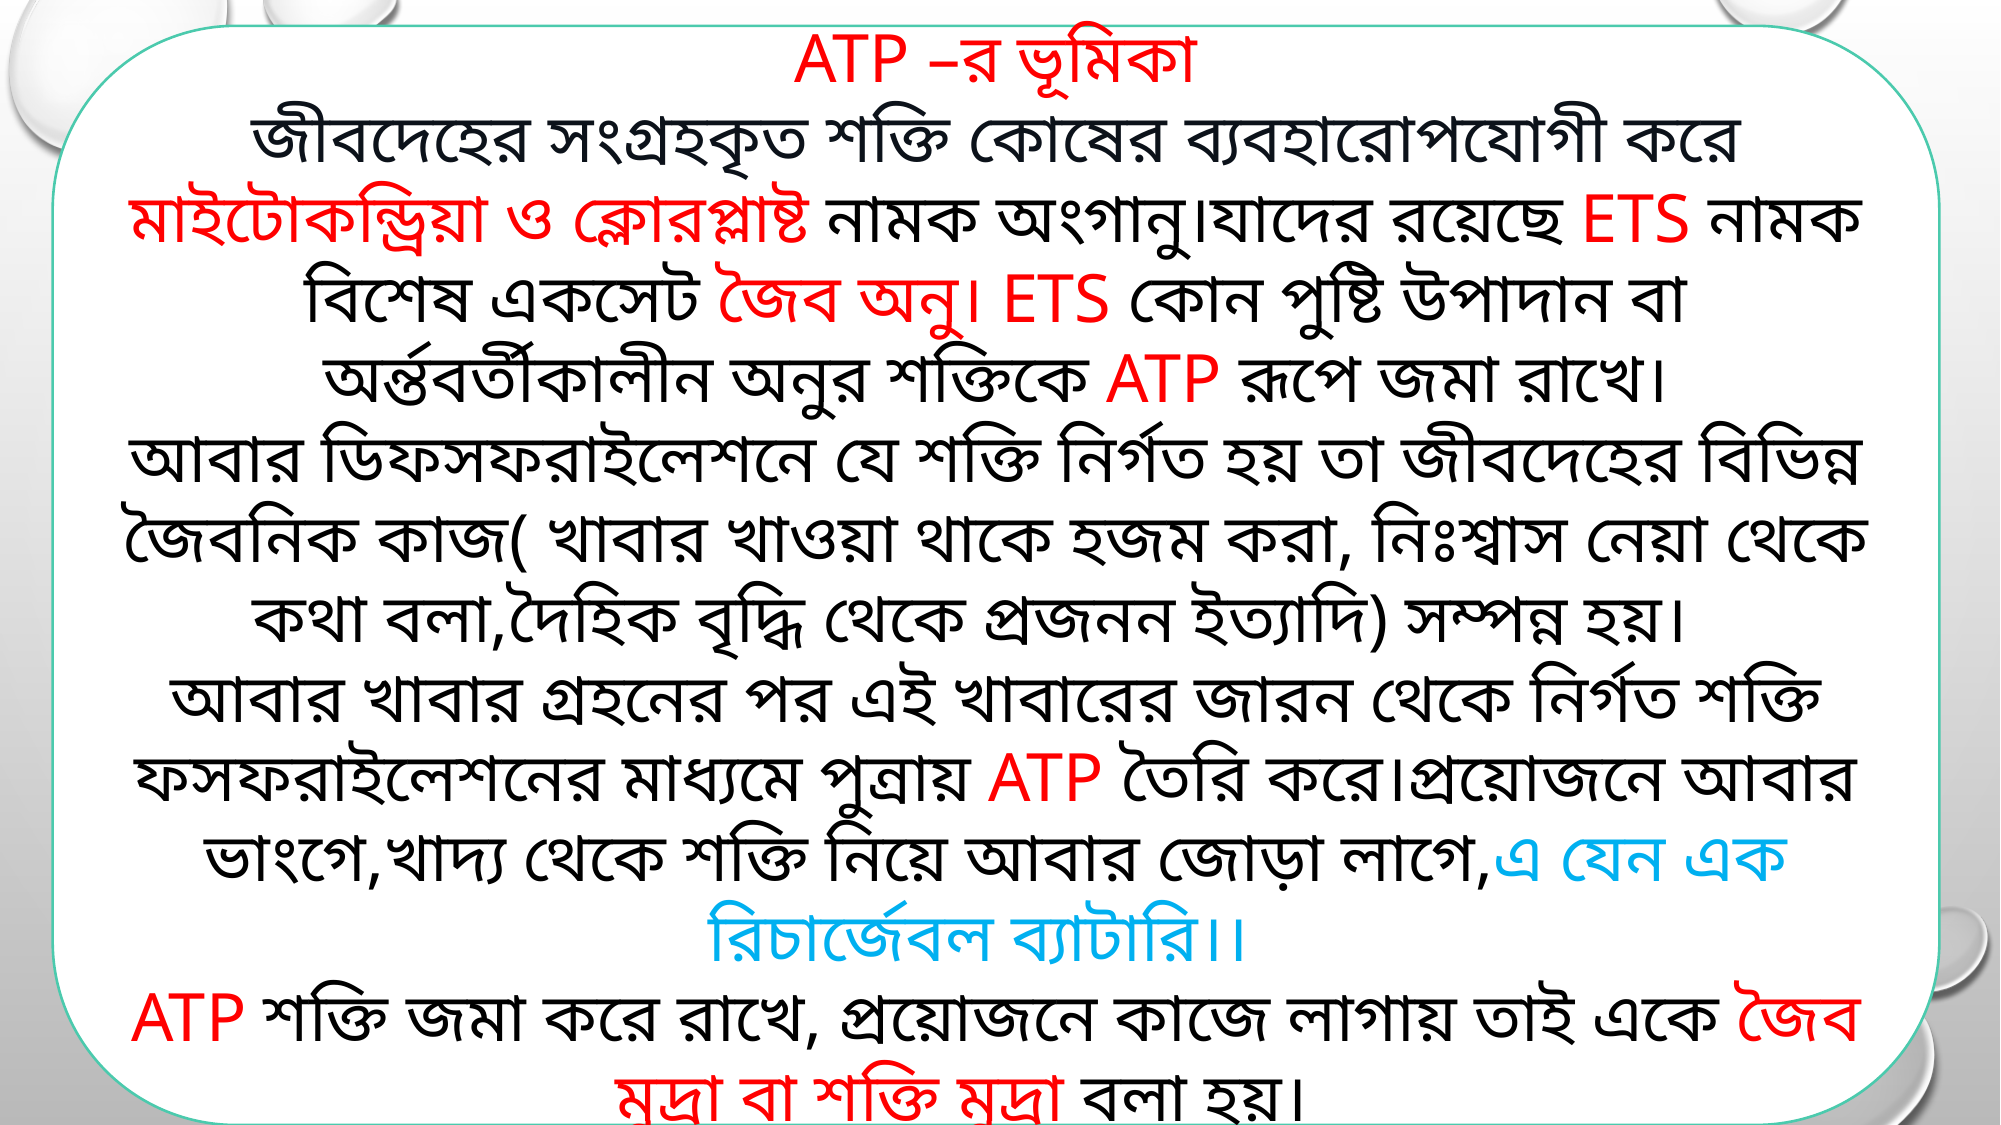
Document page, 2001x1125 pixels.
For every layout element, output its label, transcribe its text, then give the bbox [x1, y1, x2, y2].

picture [0, 0, 2000, 1125]
text_box ATP –র ভূমিকা জীবদেহের সংগ্রহকৃত শক্তি কোষের ব্যবহারোপযোগী করে মাইটোকন্ড্রিয়া ও ক্লোরপ্লাষ্ট নামক অংগানু।যাদের রয়েছে ETS নামক বিশেষ একসেট জৈব অনু। ETS কোন পুষ্টি উপাদান বা অর্ন্তবর্তীকালীন অনুর শক্তিকে ATP রূপে জমা রাখে। আবার ডিফসফরাইলেশনে যে শক্তি নির্গত হয় তা জীবদেহের বিভিন্ন জৈবনিক কাজ( খাবার খাওয়া থাকে হজম করা, নিঃশ্বাস নেয়া থেকে কথা বলা,দৈহিক বৃদ্ধি থেকে প্রজনন ইত্যাদি) সম্পন্ন হয়। আবার খাবার গ্রহনের পর এই খাবারের জারন থেকে নির্গত শক্তি ফসফরাইলেশনের মাধ্যমে পুন্রায় ATP তৈরি করে।প্রয়োজনে আবার ভাংগে,খাদ্য থেকে শক্তি নিয়ে আবার জোড়া লাগে,এ যেন এক রিচার্জেবল ব্যাটারি।। ATP শক্তি জমা করে রাখে, প্রয়োজনে কাজে লাগায় তাই একে জৈব মুদ্রা বা শক্তি মুদ্রা বলা হয়। [51, 24, 1941, 1125]
